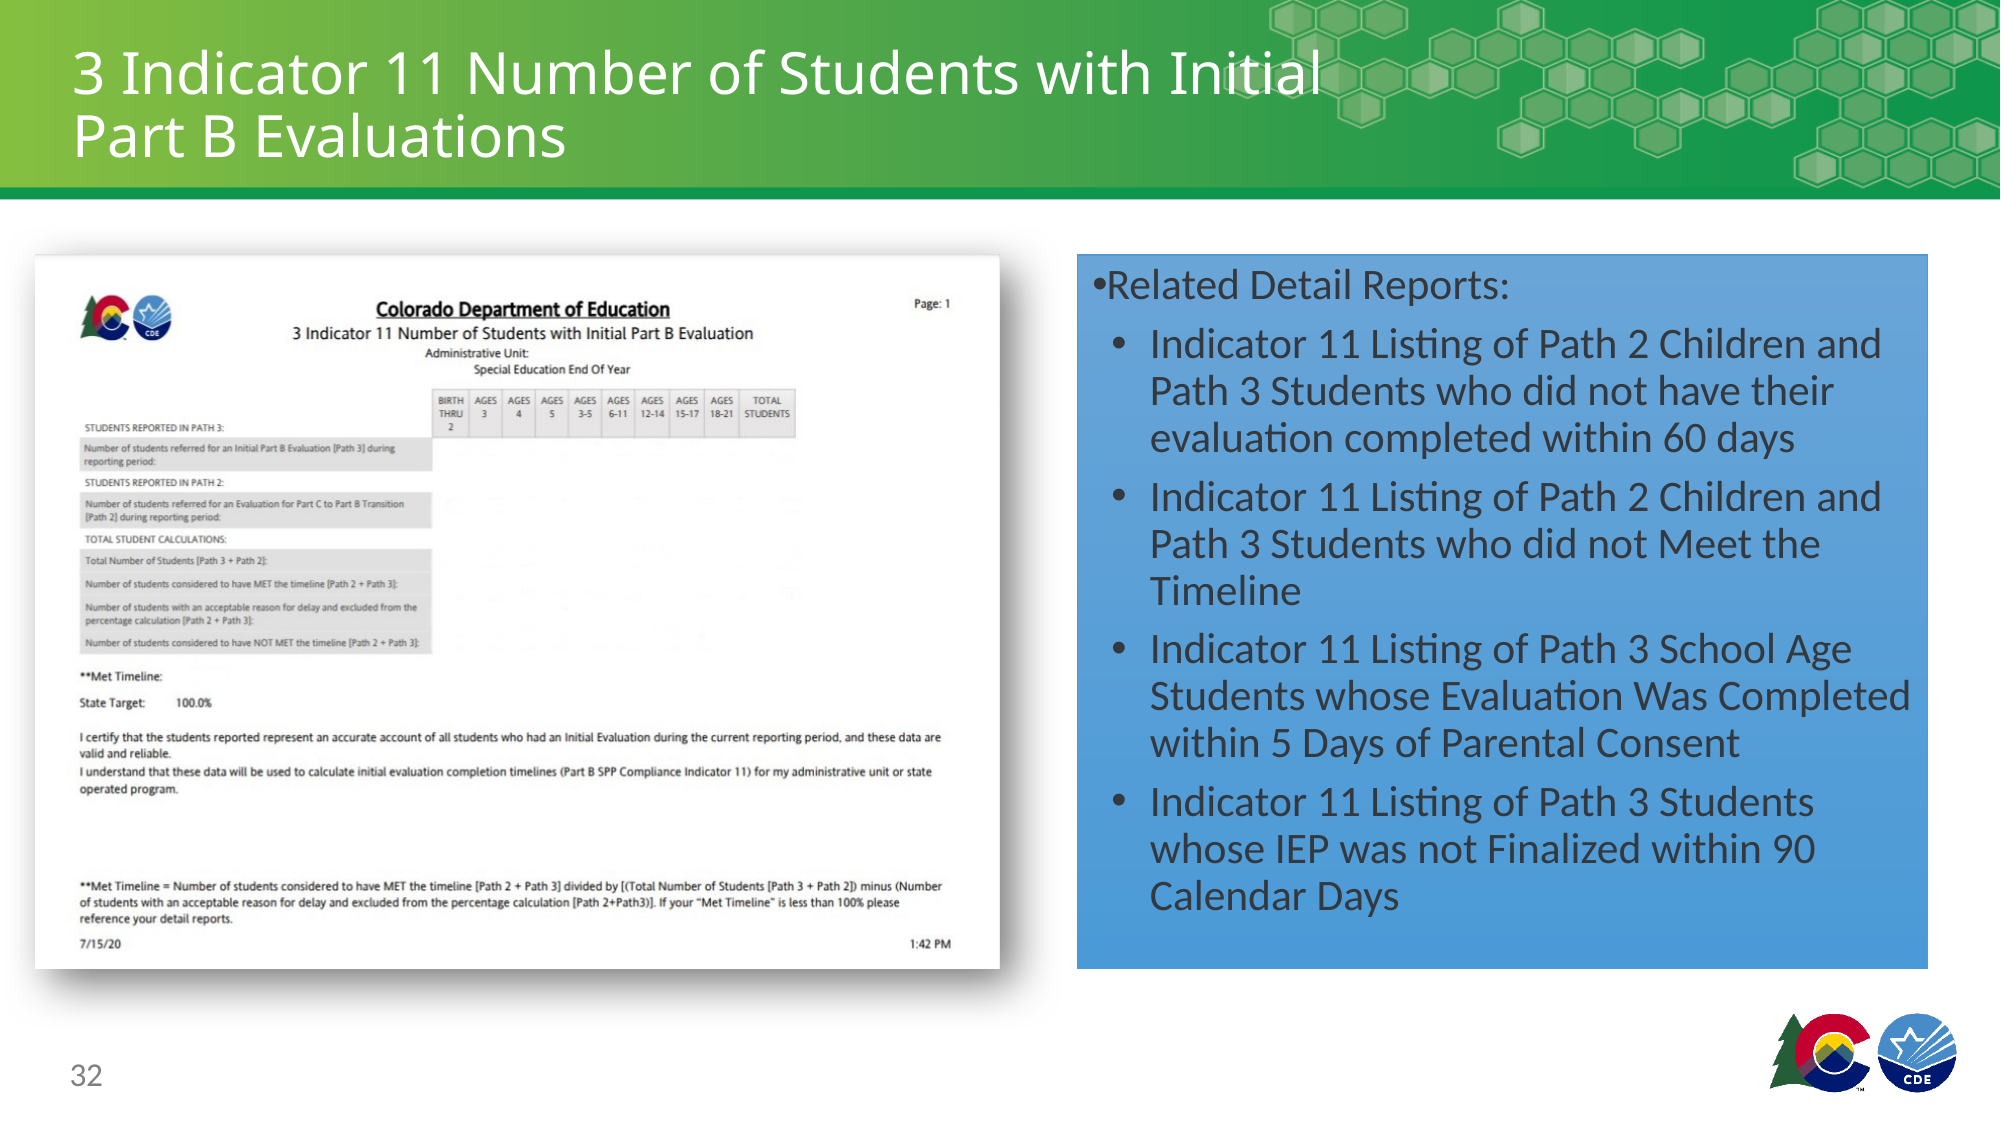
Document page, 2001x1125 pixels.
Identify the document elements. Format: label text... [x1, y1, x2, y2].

title 3 Indicator 11 Number of Students with Initial Part B Evaluations [72, 33, 1396, 182]
slide_number 32 [54, 1042, 505, 1103]
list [35, 254, 1000, 969]
picture [1768, 1012, 1957, 1093]
text_box Related Detail Reports: Indicator 11 Listing of Path 2 Children and Path 3 Students who did not have their evaluation completed within 60 days Indicator 11 Listing of Path 2 Children and Path 3 Students who did not Meet the Timeline Indicator 11 Listing of Path 3 School Age Students whose Evaluation Was Completed within 5 Days of Parental Consent Indicator 11 Listing of Path 3 Students whose IEP was not Finalized within 90 Calendar Days [1077, 254, 1928, 969]
picture [0, 0, 2000, 200]
